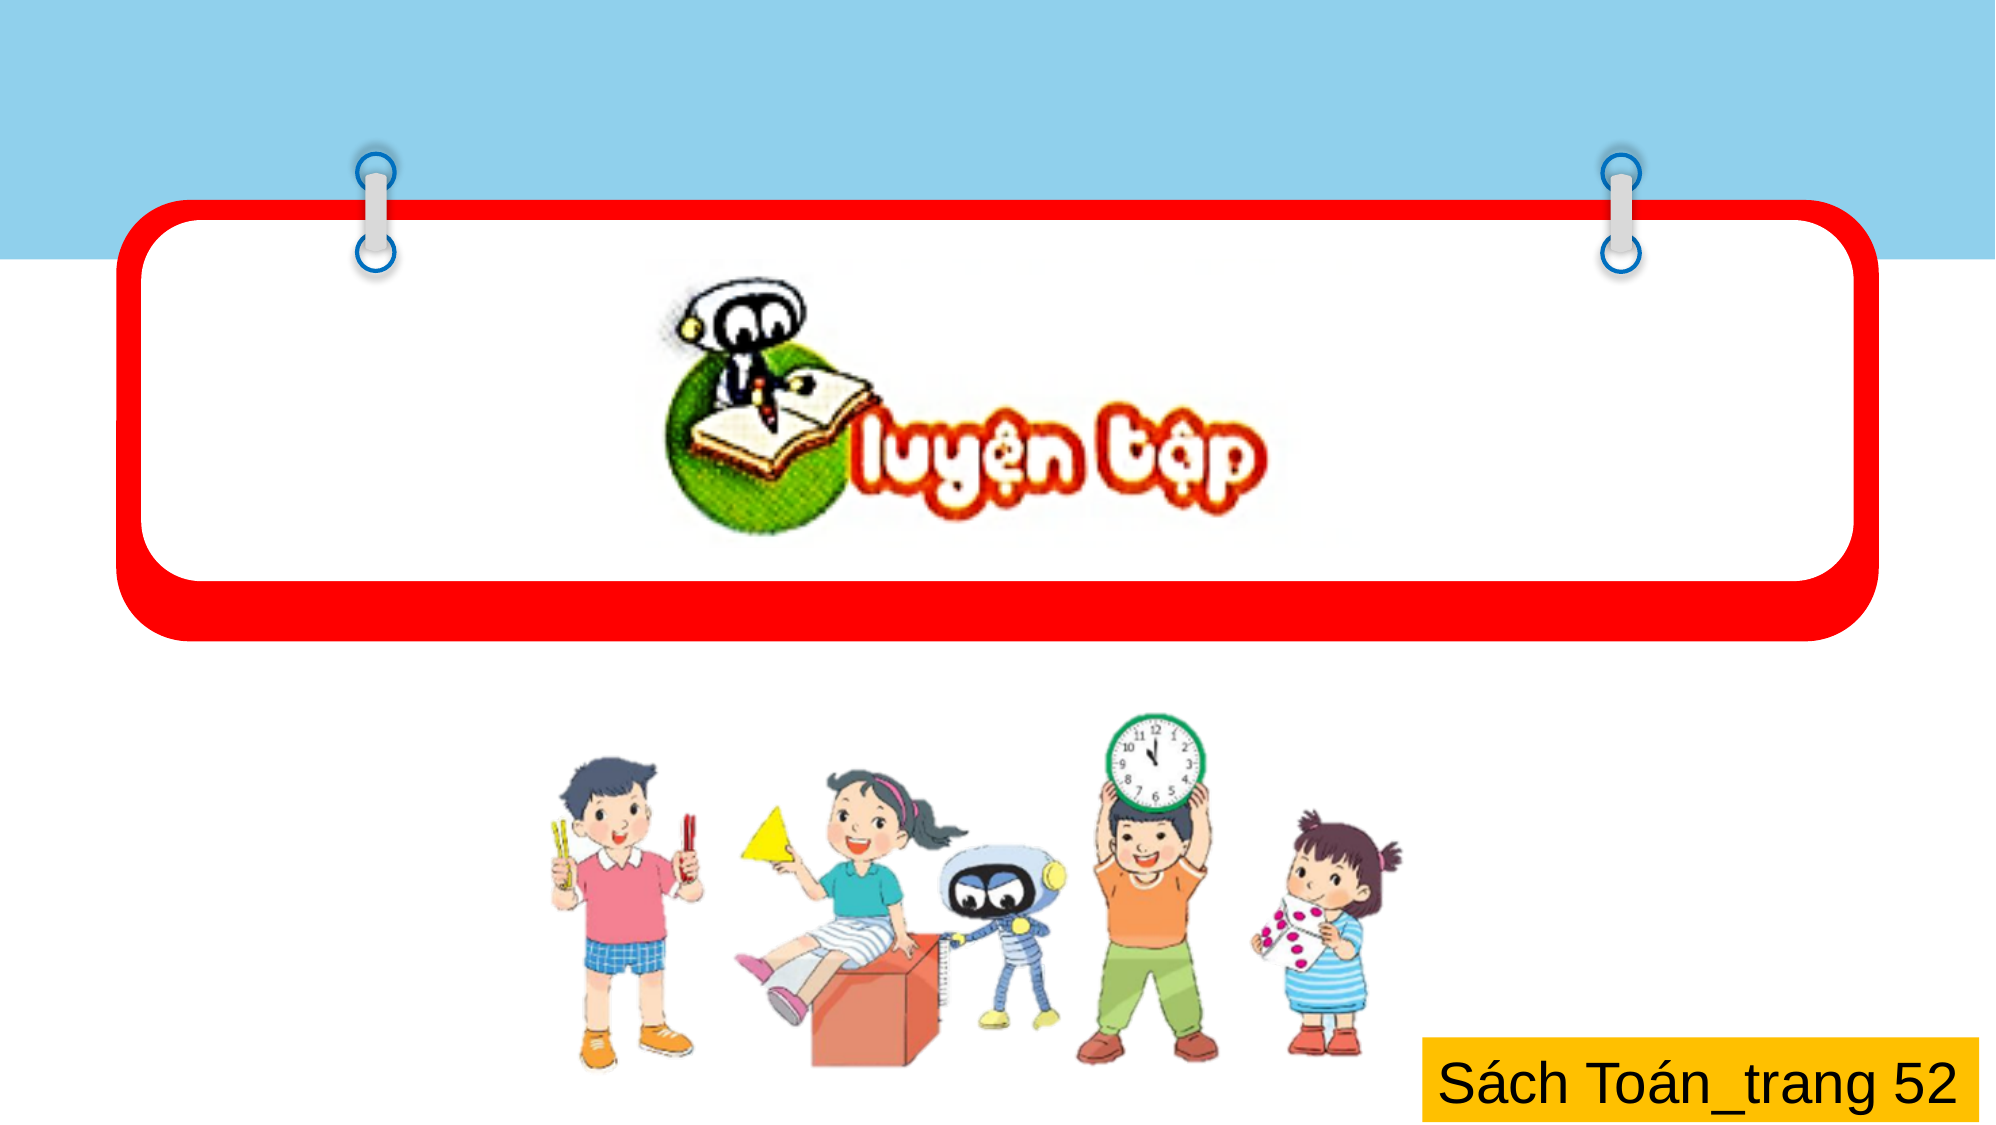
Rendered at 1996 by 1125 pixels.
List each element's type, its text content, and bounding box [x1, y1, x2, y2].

picture [634, 259, 1361, 548]
text_box [0, 0, 1996, 261]
text_box Sách Toán_trang 52 [1422, 1037, 1980, 1123]
picture [502, 710, 1573, 1088]
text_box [116, 153, 1879, 642]
